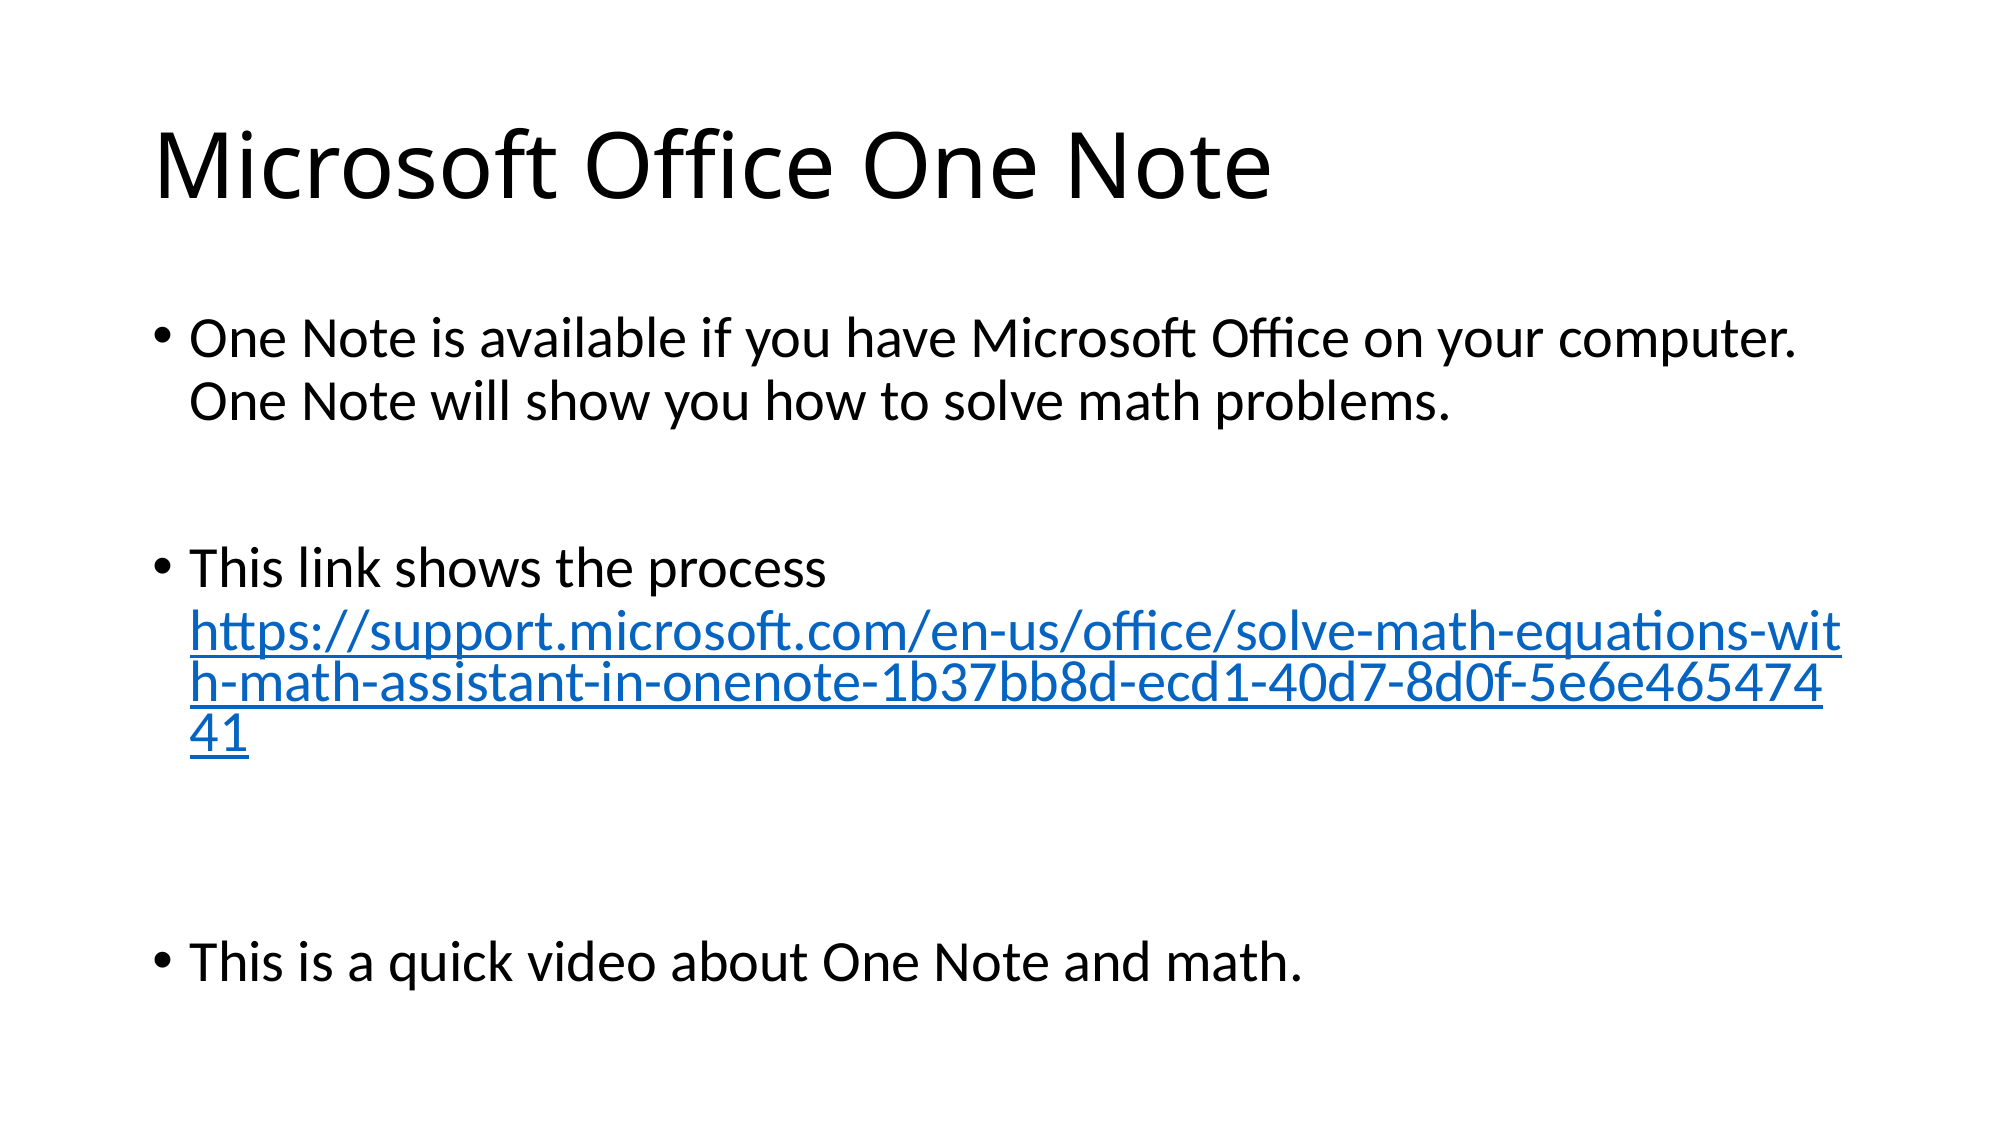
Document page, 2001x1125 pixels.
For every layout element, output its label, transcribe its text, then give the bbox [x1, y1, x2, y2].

list One Note is available if you have Microsoft Office on your computer. One Note will show you how to solve math problems. This link shows the process https://support.microsoft.com/en-us/office/solve-math-equations-with-math-assistant-in-onenote-1b37bb8d-ecd1-40d7-8d0f-5e6e46547441 This is a quick video about One Note and math. [137, 299, 1863, 1014]
title Microsoft Office One Note [137, 59, 1863, 278]
